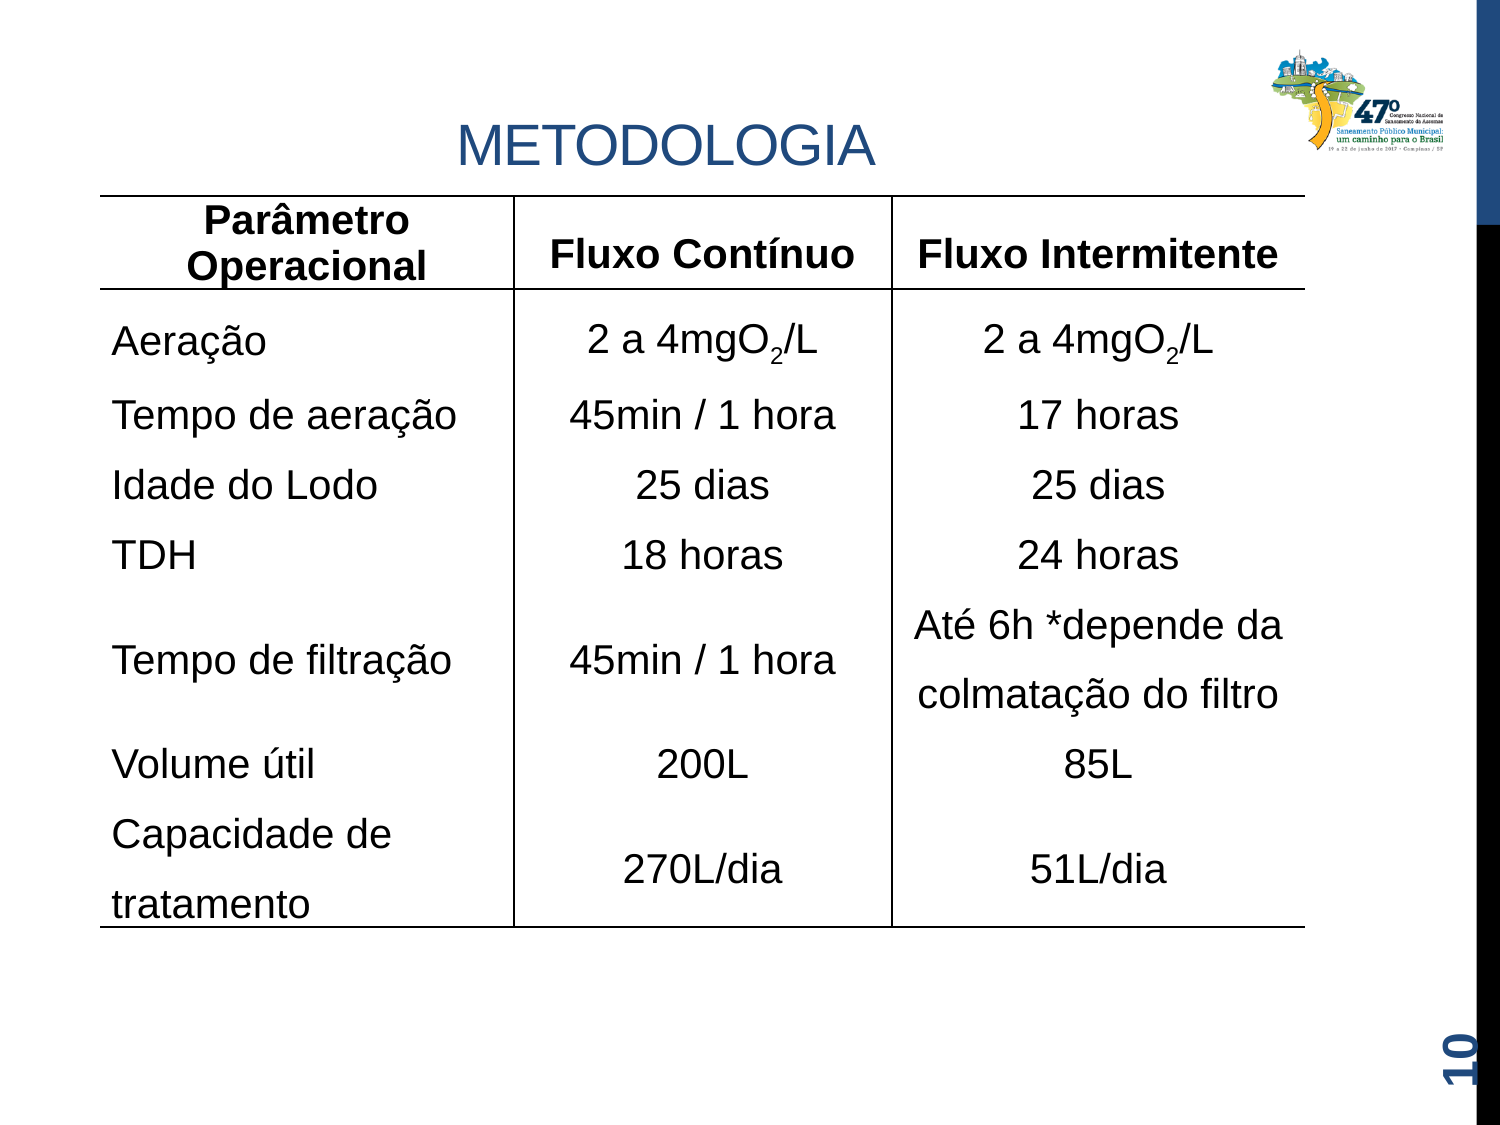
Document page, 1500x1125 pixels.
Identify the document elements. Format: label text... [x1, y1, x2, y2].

table_cell 2 a 4mgO2/L [515, 290, 891, 369]
table_cell 2 a 4mgO2/L [893, 290, 1305, 369]
table_cell Tempo de aeração [100, 369, 513, 439]
table_cell 24 horas [893, 509, 1305, 578]
table_cell 51L/dia [893, 788, 1305, 926]
table_cell Capacidade de tratamento [100, 788, 513, 926]
table_header Fluxo Intermitente [893, 197, 1305, 288]
picture [1269, 42, 1449, 162]
table_cell 85L [893, 718, 1305, 788]
table_header Parâmetro Operacional [100, 197, 513, 288]
table_cell Idade do Lodo [100, 439, 513, 509]
table_cell 200L [515, 718, 891, 788]
table_cell Aeração [100, 290, 513, 369]
slide_number 10 [1427, 887, 1488, 1104]
table_cell 17 horas [893, 369, 1305, 439]
table_cell 25 dias [515, 439, 891, 509]
table_cell Tempo de filtração [100, 578, 513, 718]
table_header Fluxo Contínuo [515, 197, 891, 288]
table_cell 25 dias [893, 439, 1305, 509]
table_cell TDH [100, 509, 513, 578]
table_cell Até 6h *depende da colmatação do filtro [893, 578, 1305, 718]
table_cell 18 horas [515, 509, 891, 578]
table_cell 45min / 1 hora [515, 578, 891, 718]
table_cell 270L/dia [515, 788, 891, 926]
table_cell Volume útil [100, 718, 513, 788]
table_cell 45min / 1 hora [515, 369, 891, 439]
title mETODOLOGIA [75, 25, 1258, 185]
